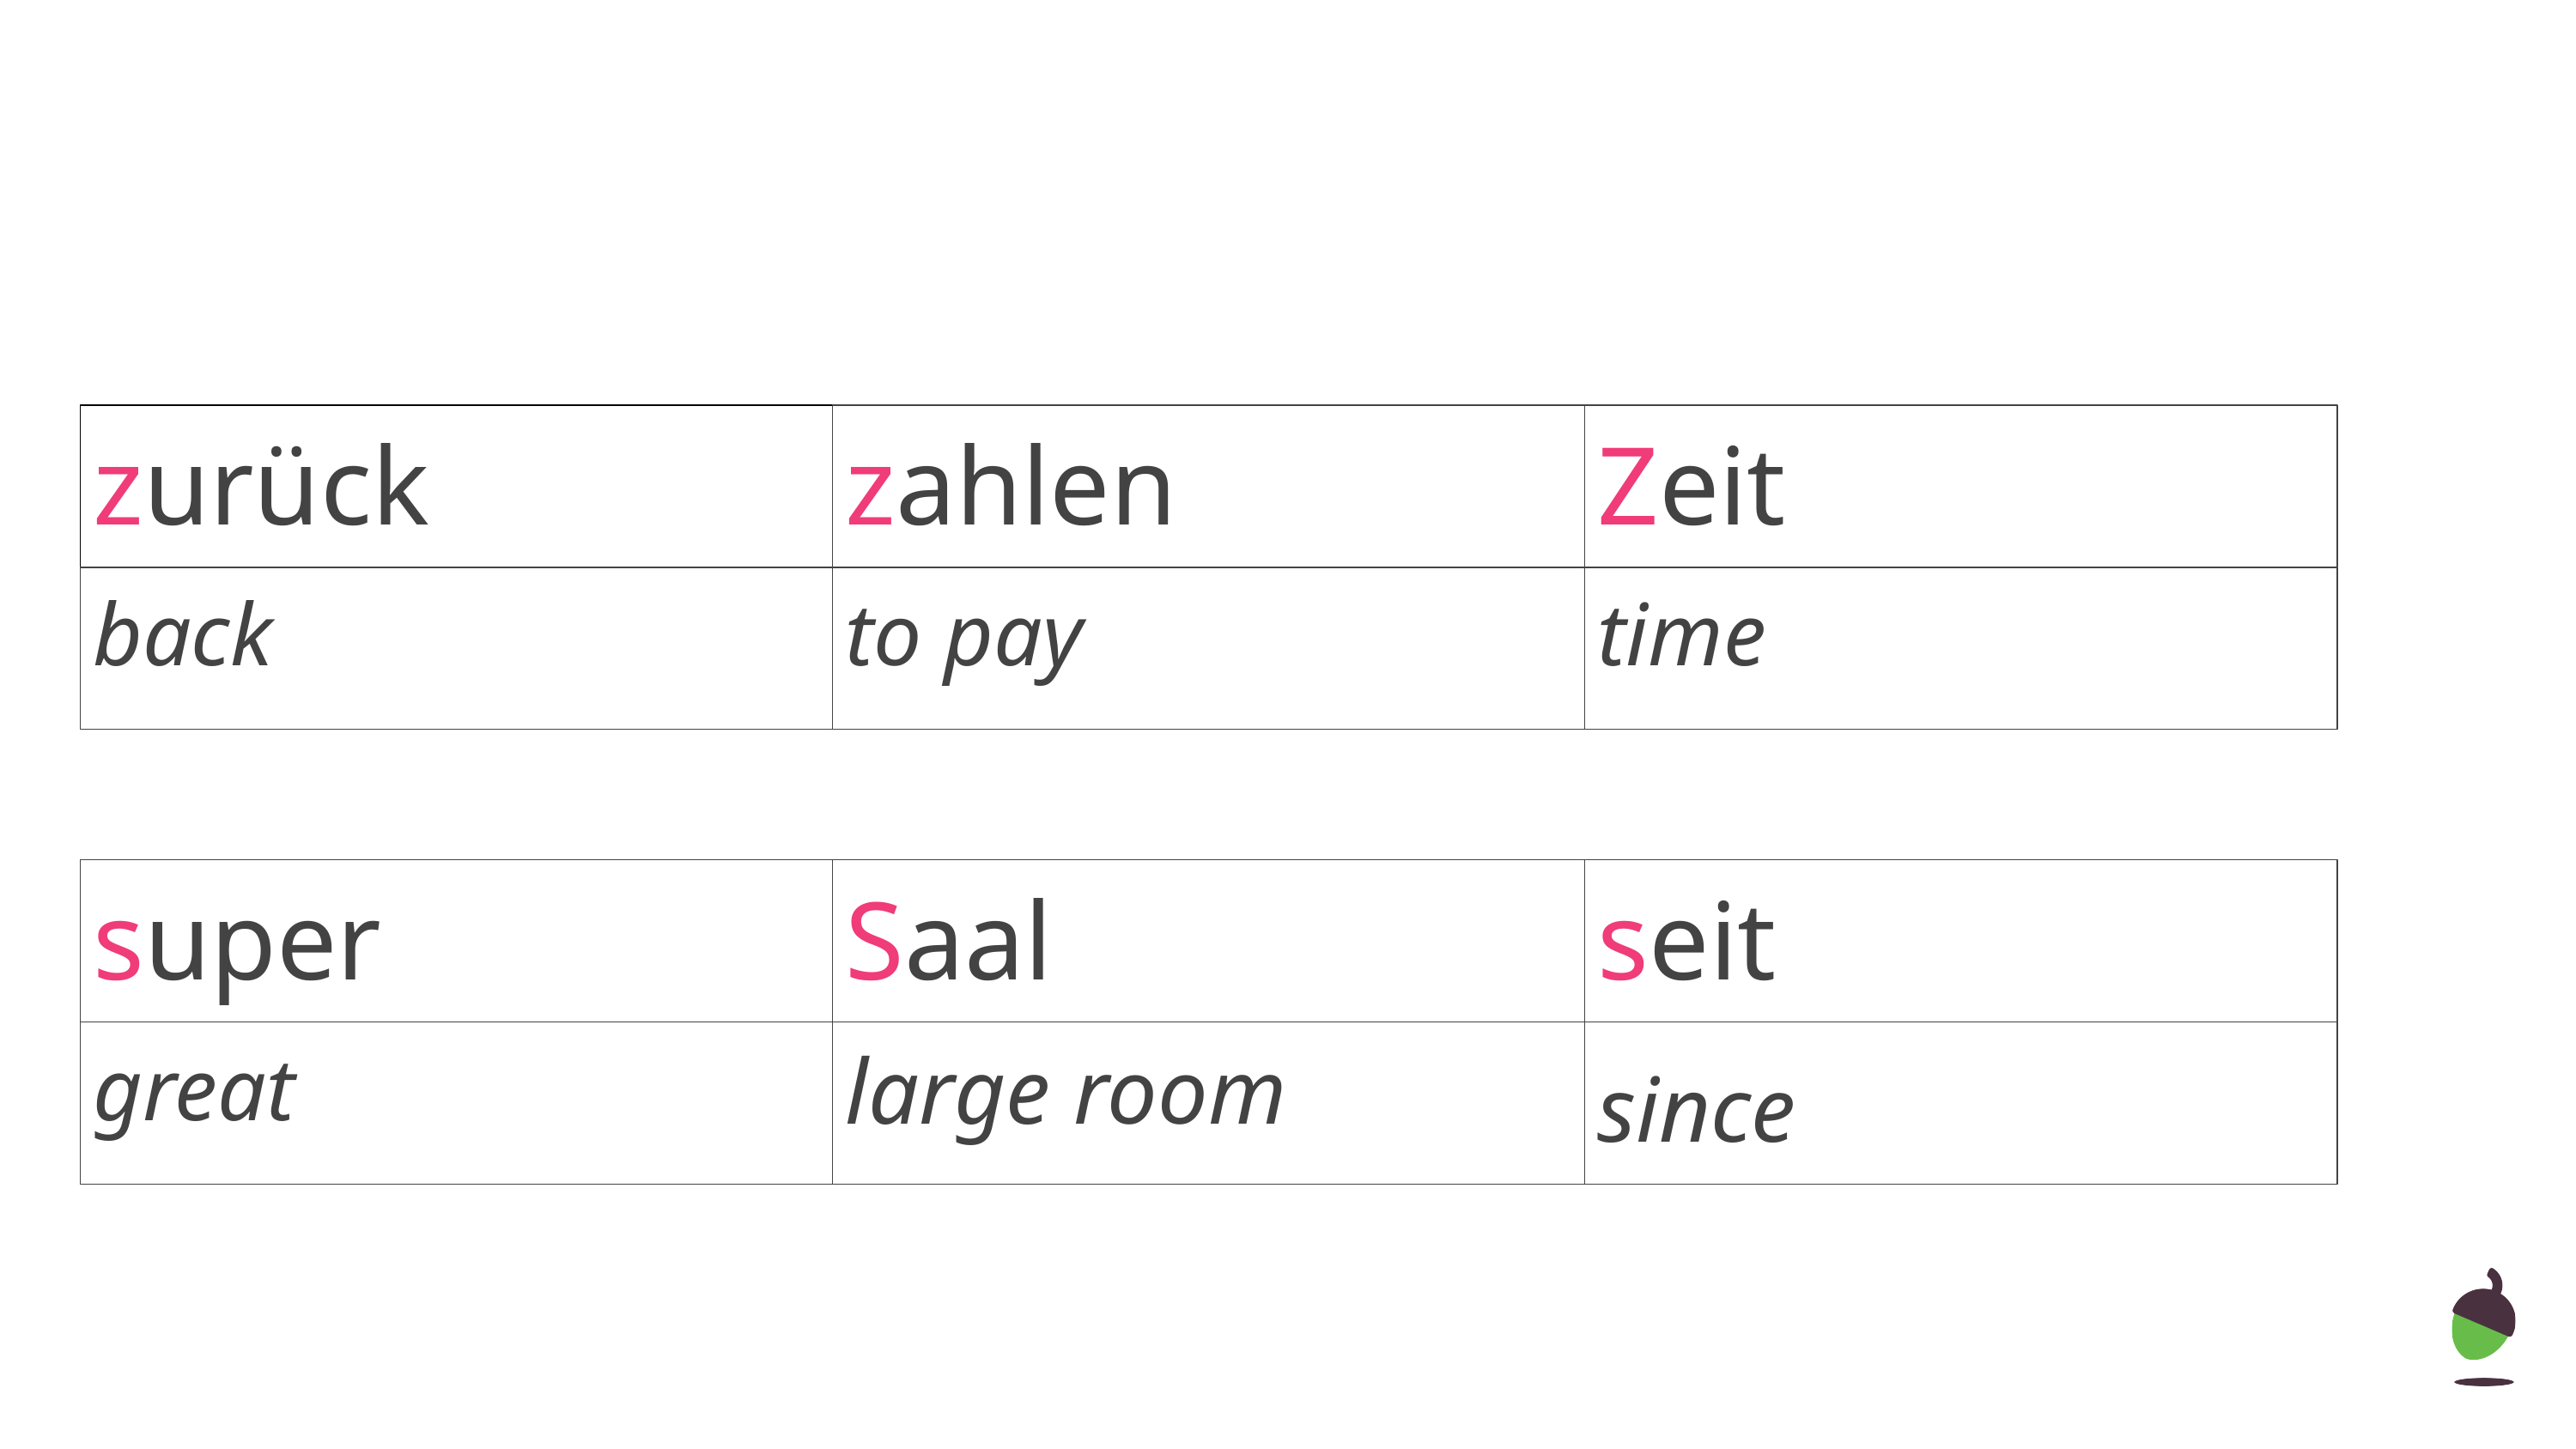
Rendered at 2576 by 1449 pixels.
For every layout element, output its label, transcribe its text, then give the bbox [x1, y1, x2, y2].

text_box super [80, 859, 832, 1022]
text_box large room [832, 1022, 1584, 1185]
text_box zahlen [832, 404, 1584, 567]
text_box to pay [832, 567, 1584, 730]
text_box great [80, 1022, 832, 1185]
text_box time [1584, 567, 2337, 730]
text_box zurück [80, 404, 832, 567]
text_box since [1584, 1022, 2337, 1185]
text_box seit [1584, 859, 2337, 1022]
text_box back [80, 567, 832, 730]
text_box Saal [832, 859, 1584, 1022]
text_box Zeit [1584, 404, 2337, 567]
picture [2451, 1268, 2516, 1386]
text_box [1933, 802, 2458, 989]
